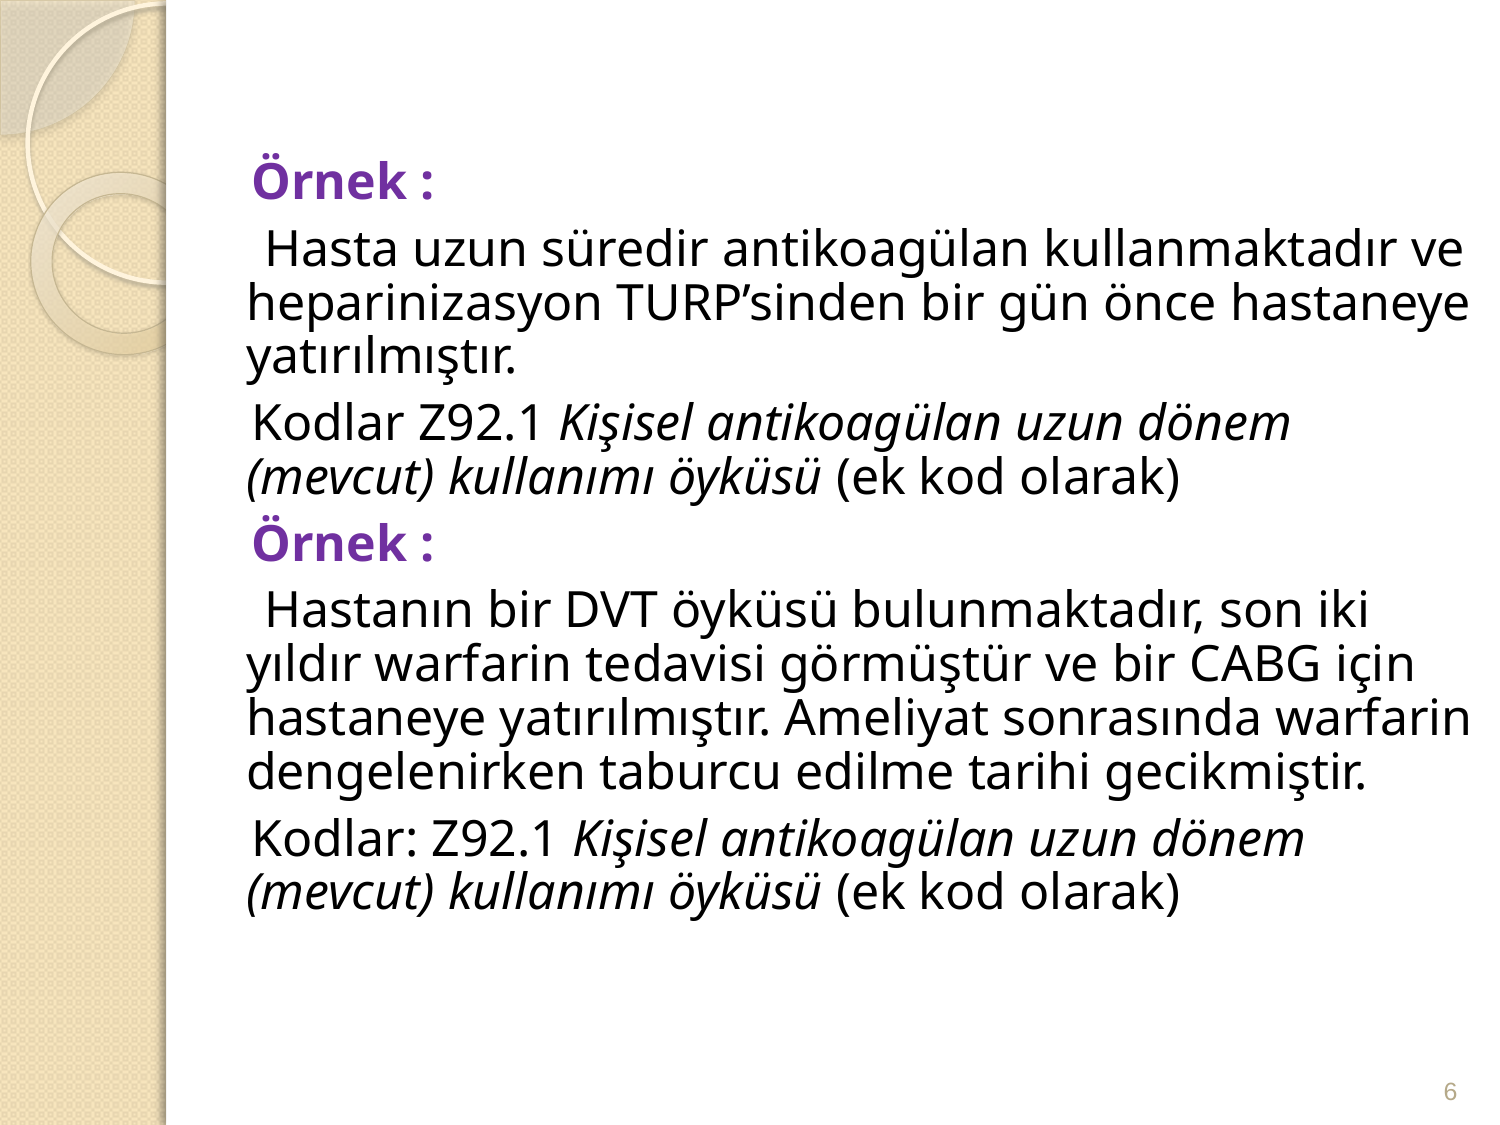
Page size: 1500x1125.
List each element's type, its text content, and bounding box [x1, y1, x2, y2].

list Örnek : Hasta uzun süredir antikoagülan kullanmaktadır ve heparinizasyon TURP’sinden bir gün önce hastaneye yatırılmıştır. Kodlar Z92.1 Kişisel antikoagülan uzun dönem (mevcut) kullanımı öyküsü (ek kod olarak) Örnek : Hastanın bir DVT öyküsü bulunmaktadır, son iki yıldır warfarin tedavisi görmüştür ve bir CABG için hastaneye yatırılmıştır. Ameliyat sonrasında warfarin dengelenirken taburcu edilme tarihi gecikmiştir. Kodlar: Z92.1 Kişisel antikoagülan uzun dönem (mevcut) kullanımı öyküsü (ek kod olarak) [171, 149, 1500, 1125]
slide_number 6 [1413, 1034, 1488, 1113]
